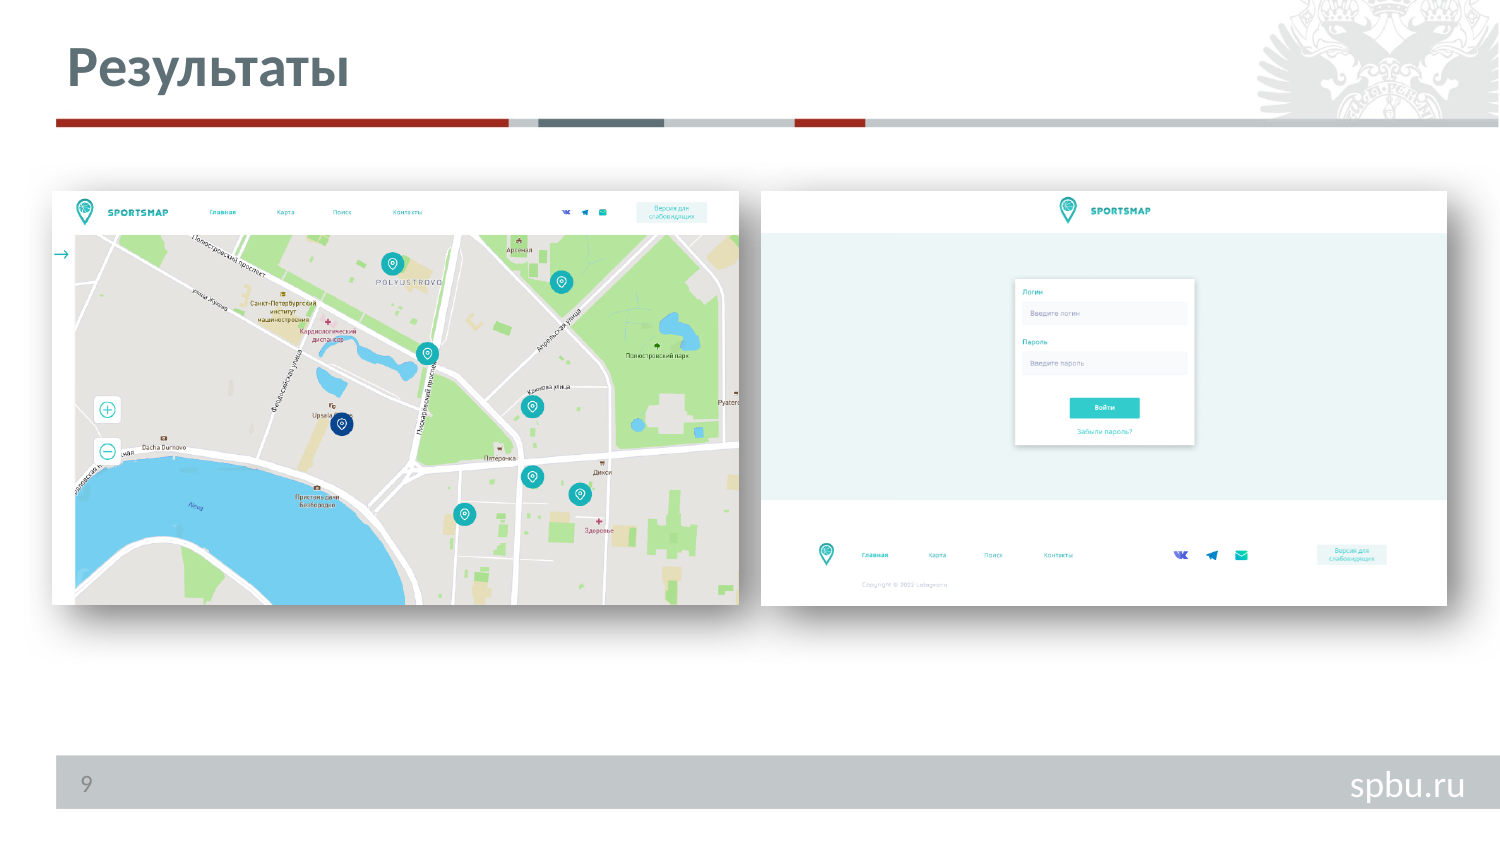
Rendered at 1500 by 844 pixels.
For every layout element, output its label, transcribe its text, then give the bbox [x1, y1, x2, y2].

list Результаты [52, 20, 1481, 117]
slide_number 9 [64, 764, 313, 800]
picture [0, 0, 1500, 844]
